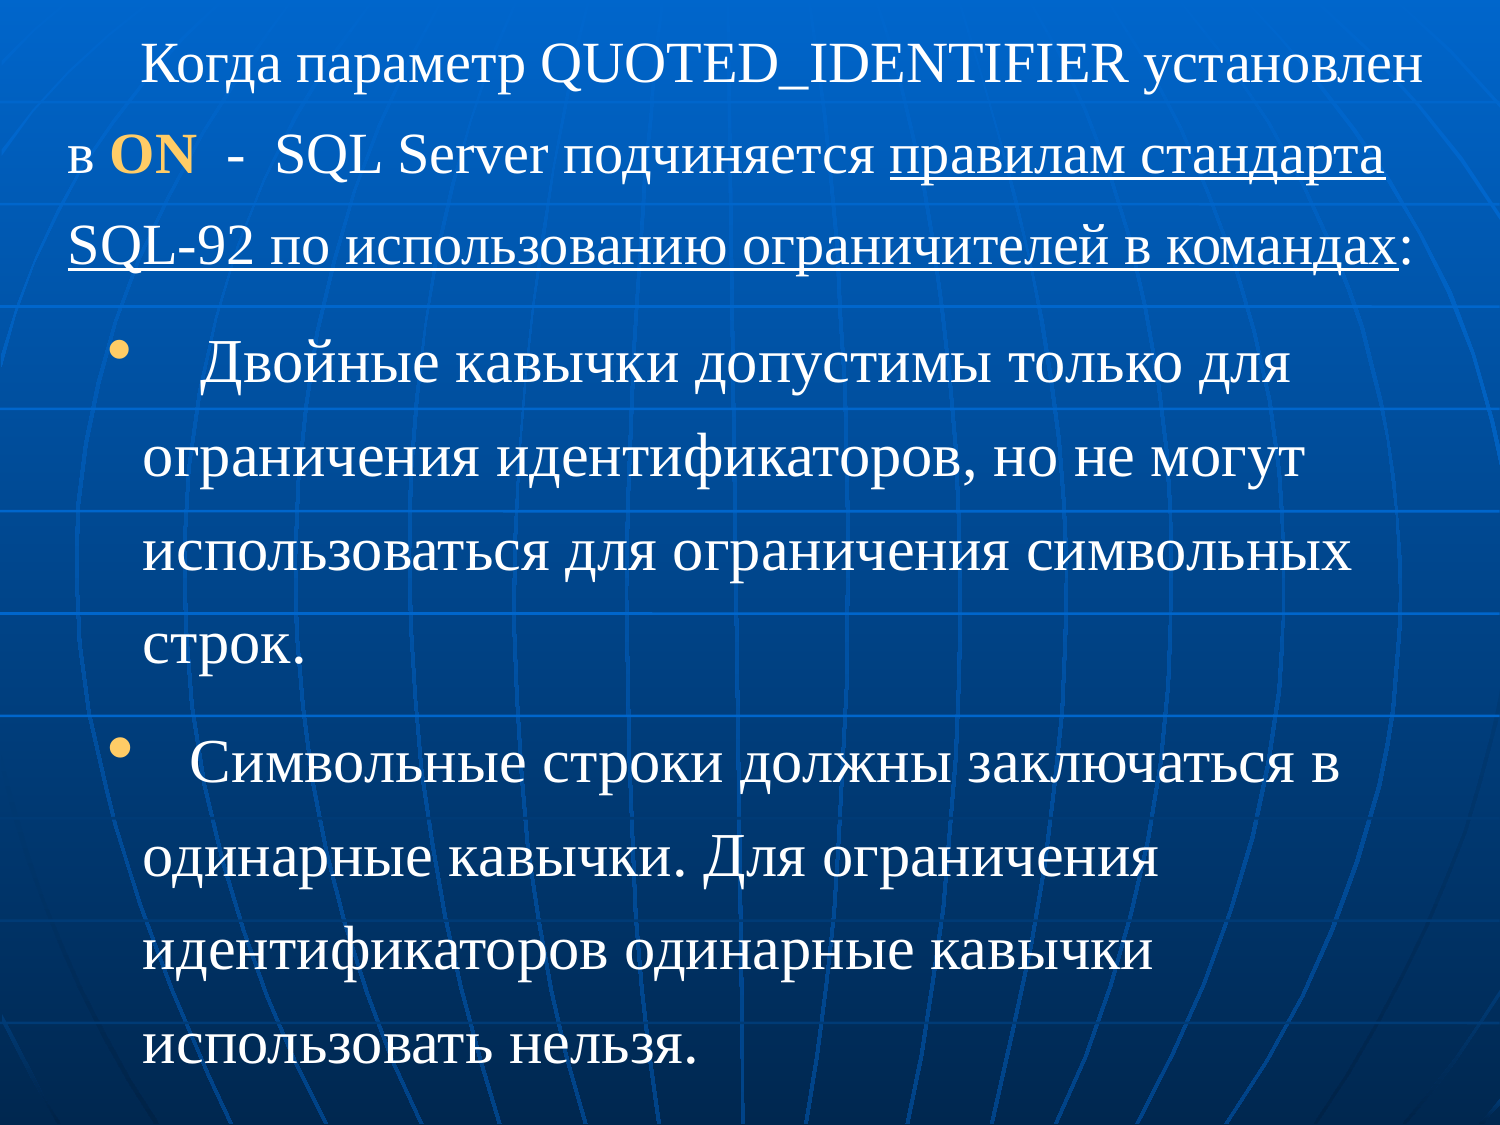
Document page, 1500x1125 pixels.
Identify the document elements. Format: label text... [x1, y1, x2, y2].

text_box Когда параметр QUOTED_IDENTIFIER установлен в ON - SQL Server подчиняется правилам стандарта SQL-92 по использованию ограничителей в командах: Двойные кавычки допустимы только для ограничения идентификаторов, но не могут использоваться для ограничения символьных строк. Символьные строки должны заключаться в одинарные кавычки. Для ограничения идентификаторов одинарные кавычки использовать нельзя. [53, 0, 1471, 1084]
